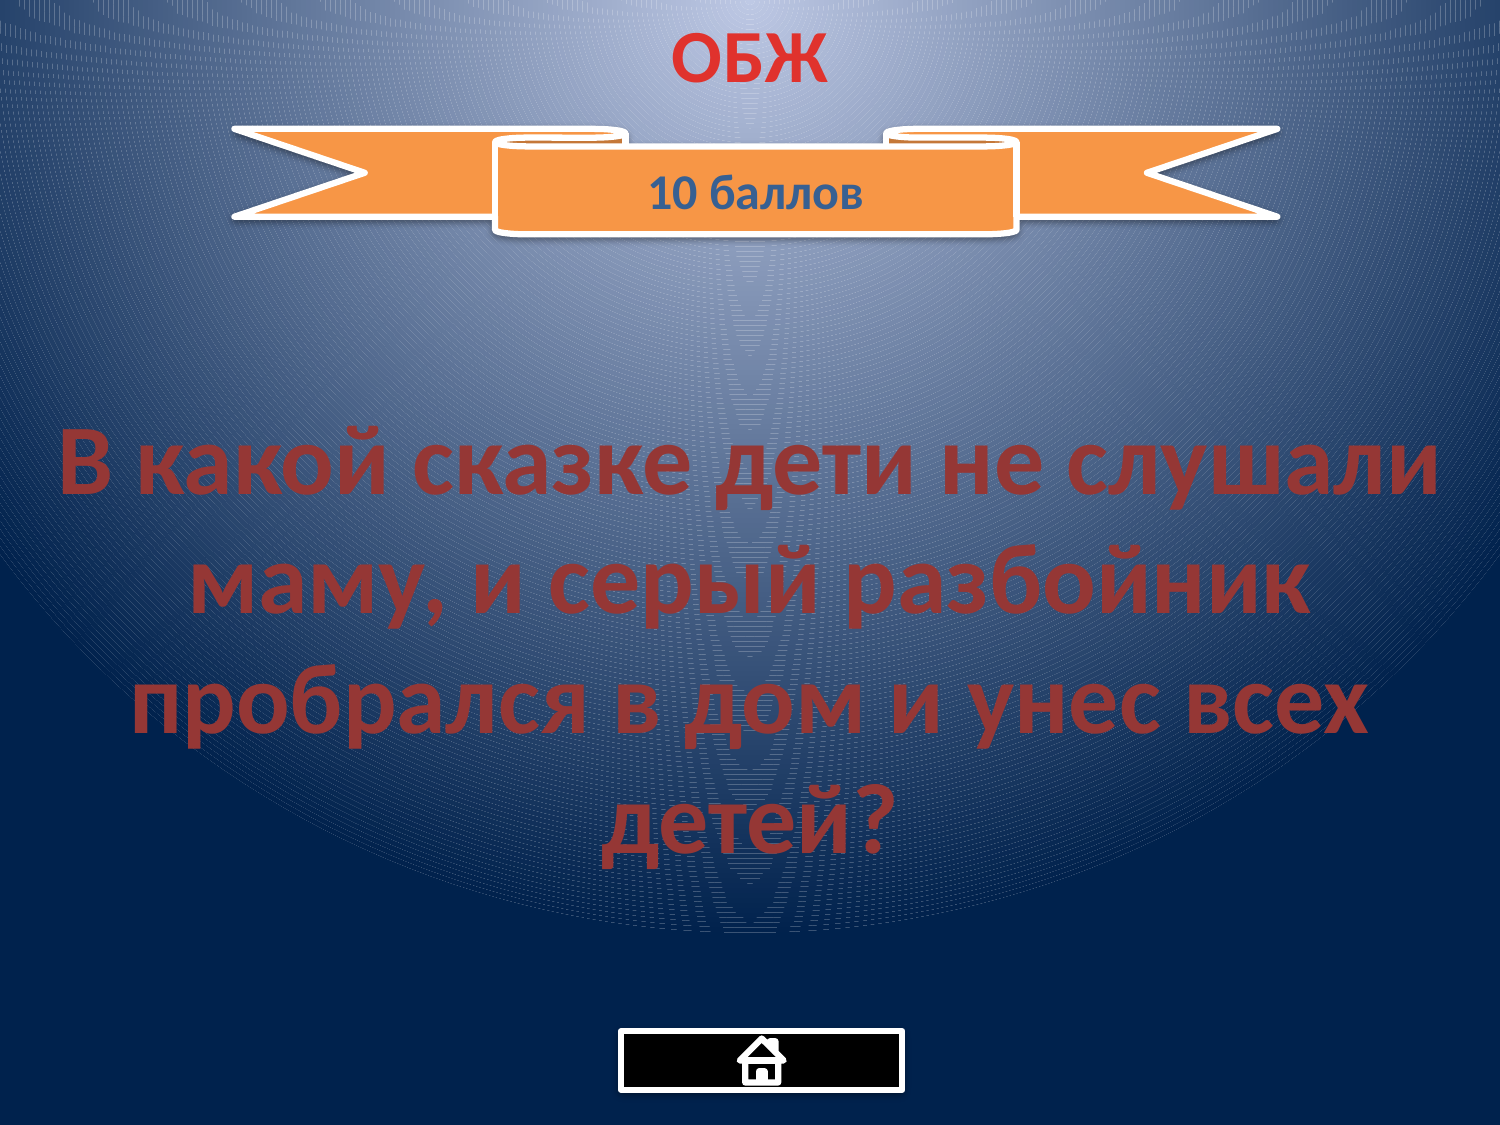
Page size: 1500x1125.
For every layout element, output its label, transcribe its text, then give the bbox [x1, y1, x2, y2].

text_box В какой сказке дети не слушали маму, и серый разбойник пробрался в дом и унес всех детей? [0, 386, 1500, 882]
text_box ОБЖ [0, 0, 1500, 105]
text_box [231, 125, 1281, 238]
text_box 10 баллов [632, 152, 915, 228]
text_box [618, 1028, 905, 1093]
